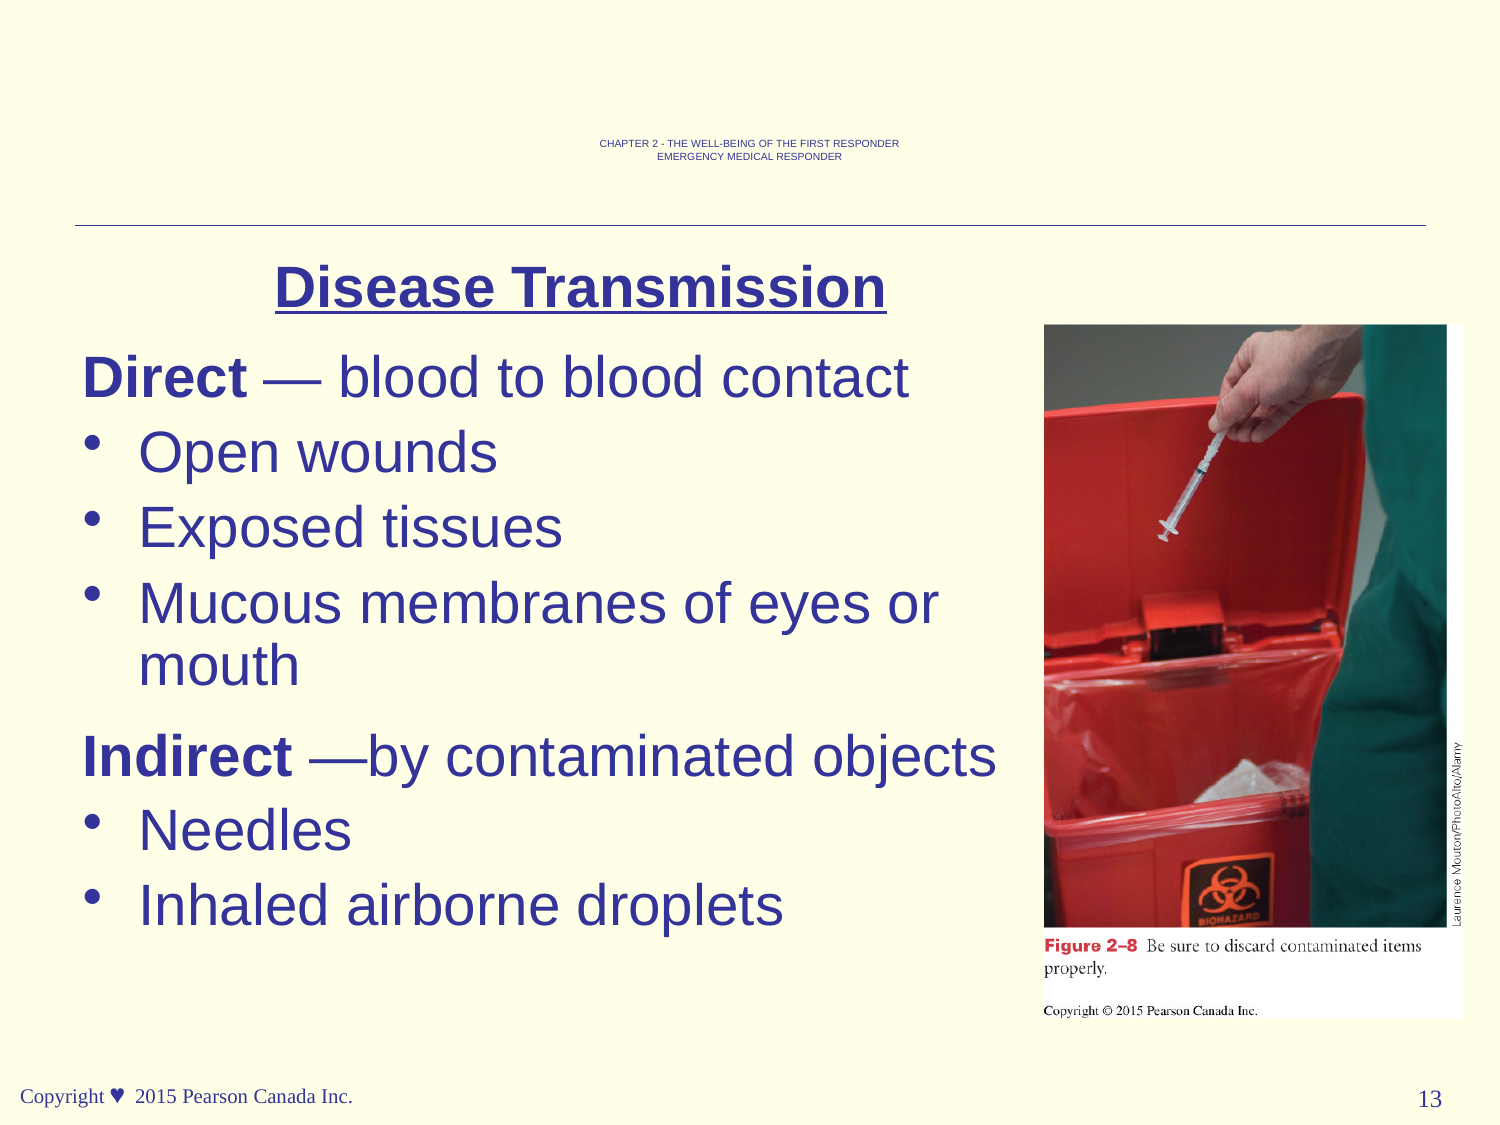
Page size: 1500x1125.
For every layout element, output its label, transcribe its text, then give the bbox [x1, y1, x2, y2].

title CHAPTER 2 - THE WELL-BEING OF THE FIRST RESPONDER EMERGENCY MEDICAL RESPONDER [74, 99, 1426, 201]
picture [1044, 324, 1463, 1018]
list Disease Transmission Direct — blood to blood contact Open wounds Exposed tissues Mucous membranes of eyes or mouth Indirect —by contaminated objects Needles Inhaled airborne droplets [74, 249, 1088, 1001]
text_box Copyright © 2015 Pearson Canada Inc. [12, 1074, 450, 1115]
slide_number 13 [1407, 1074, 1451, 1121]
